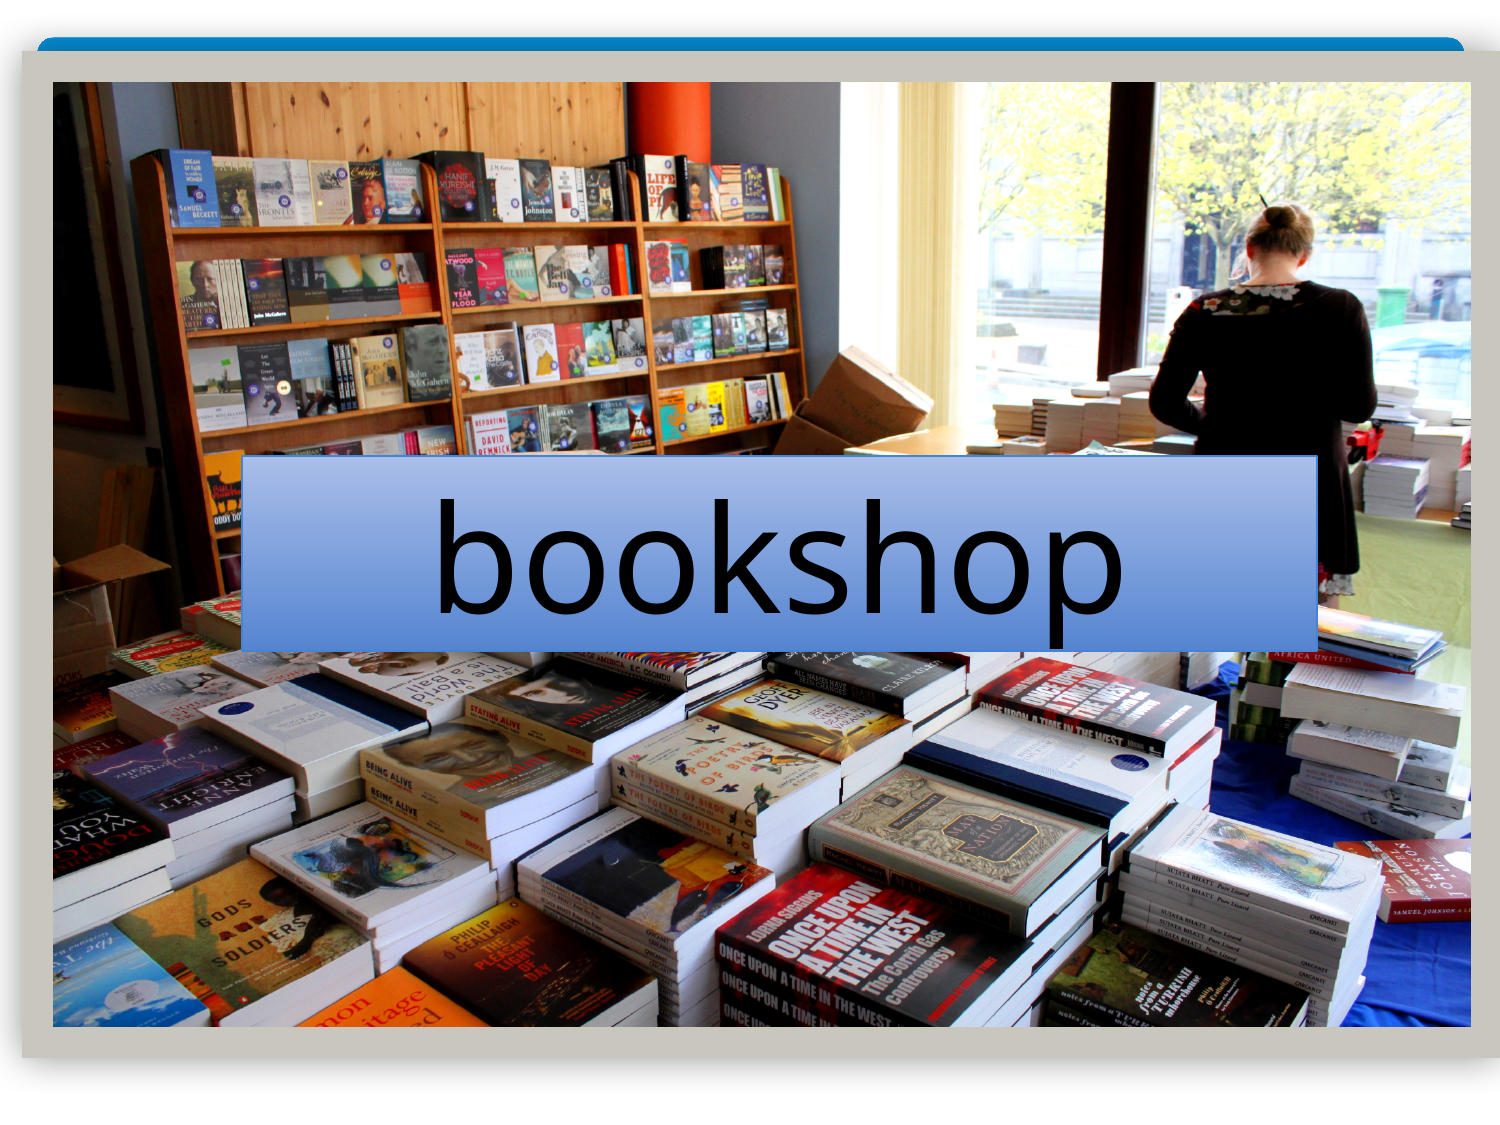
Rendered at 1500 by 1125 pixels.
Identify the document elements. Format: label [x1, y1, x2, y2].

picture [52, 81, 1471, 1028]
